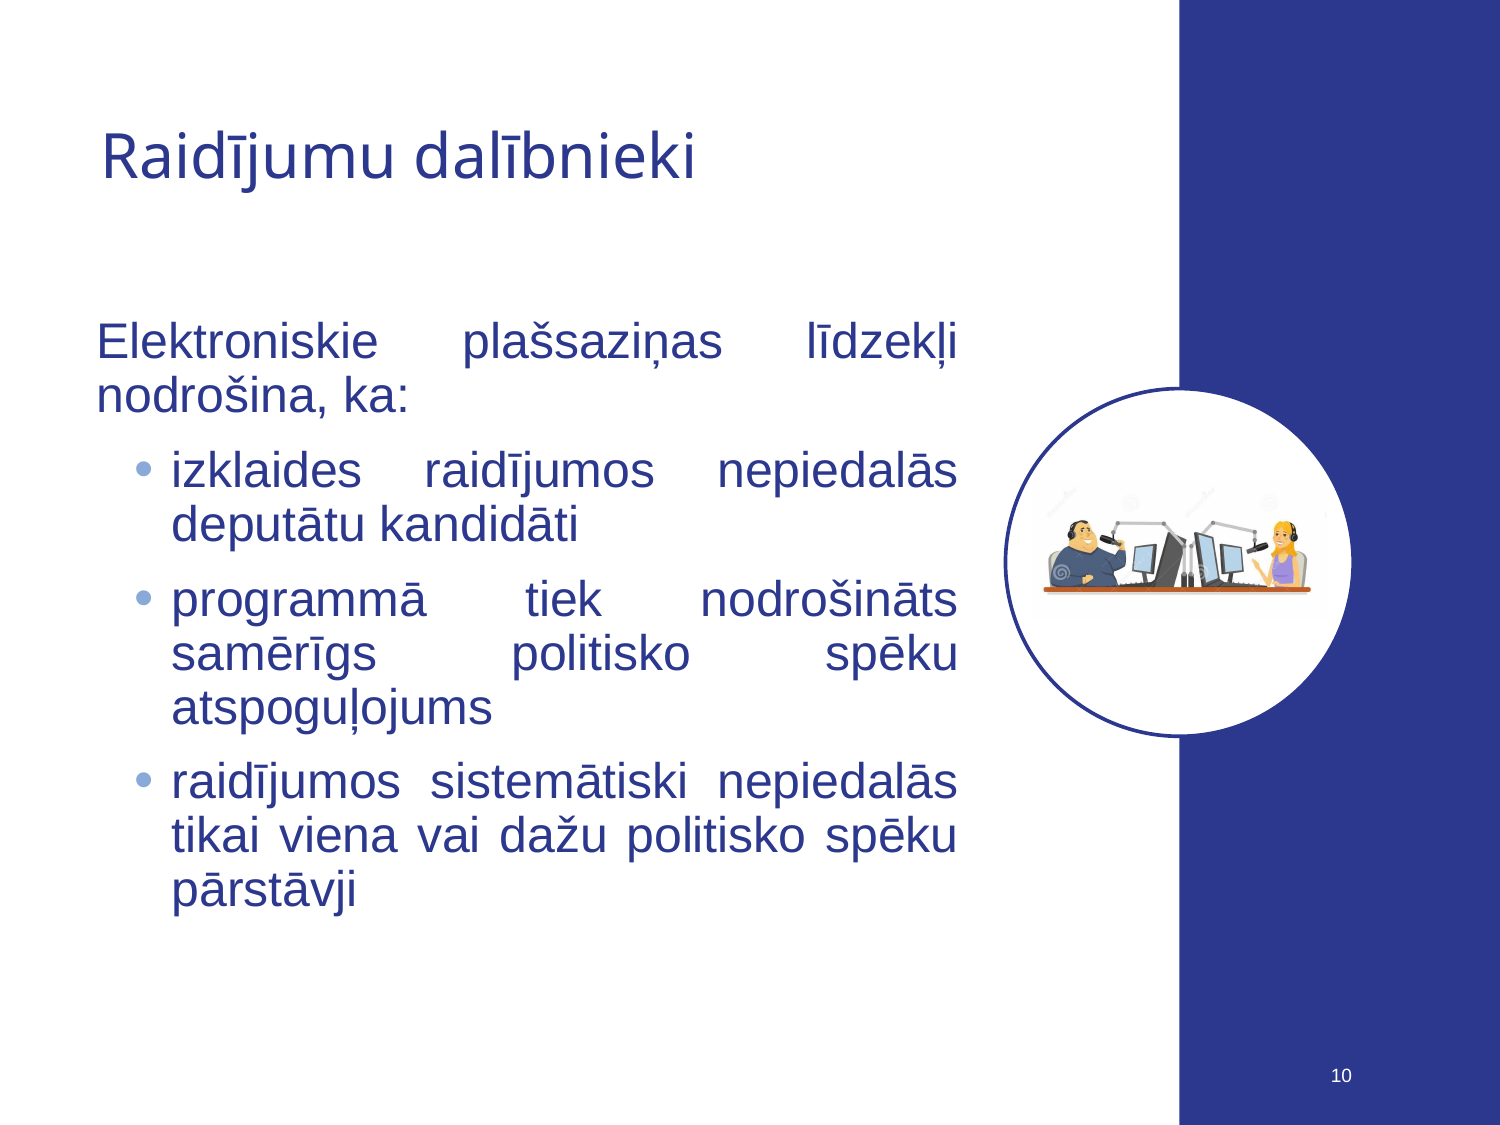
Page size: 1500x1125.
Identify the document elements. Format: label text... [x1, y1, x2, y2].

slide_number 10 [1242, 1052, 1368, 1098]
picture [1031, 479, 1327, 619]
text_box [1178, 0, 1500, 1125]
list Elektroniskie plašsaziņas līdzekļi nodrošina, ka: izklaides raidījumos nepiedalās deputātu kandidāti programmā tiek nodrošināts samērīgs politisko spēku atspoguļojums raidījumos sistemātiski nepiedalās tikai viena vai dažu politisko spēku pārstāvji [81, 307, 974, 930]
title Raidījumu dalībnieki [85, 76, 1006, 240]
text_box [1004, 387, 1355, 738]
